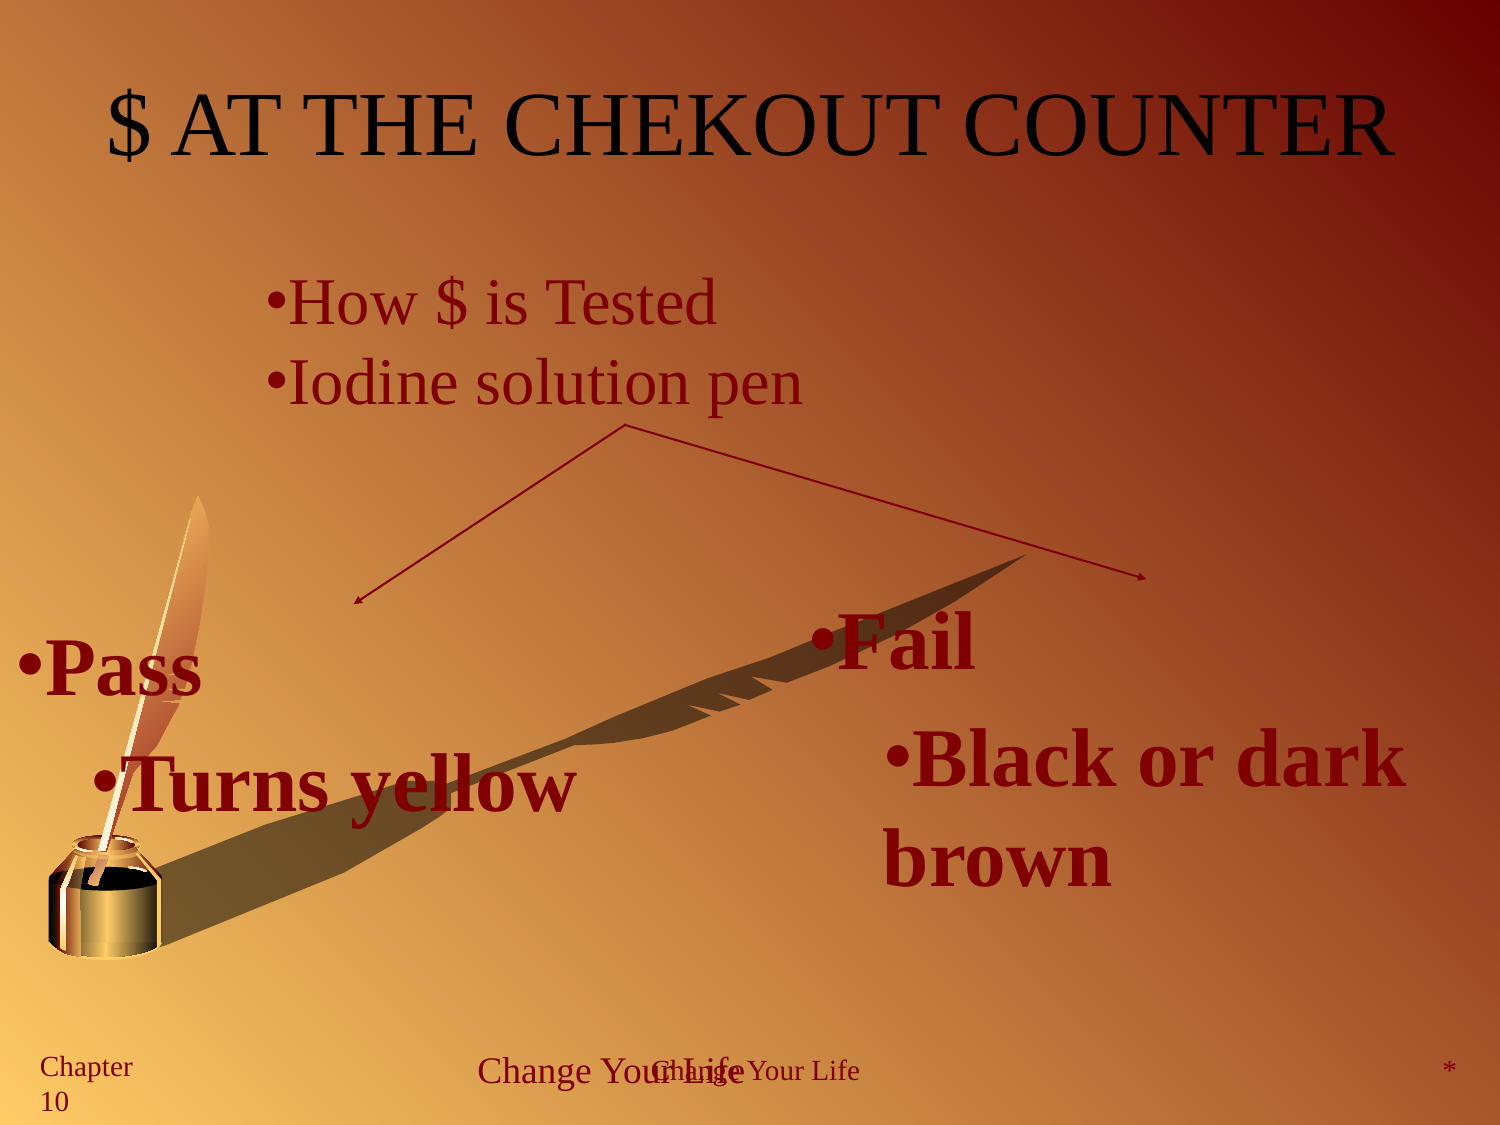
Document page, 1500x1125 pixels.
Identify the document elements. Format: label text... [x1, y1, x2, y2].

text_box [31, 237, 1471, 425]
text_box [624, 424, 1147, 580]
footer Change Your Life [462, 1031, 1050, 1107]
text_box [353, 424, 626, 605]
slide_number [1068, 1031, 1473, 1107]
text_box How $ is Tested Iodine solution pen [249, 249, 1000, 425]
list Pass Turns yellow [0, 604, 708, 1125]
title $ AT THE CHEKOUT COUNTER [29, 20, 1474, 218]
list Fail Black or dark brown [792, 579, 1500, 1125]
